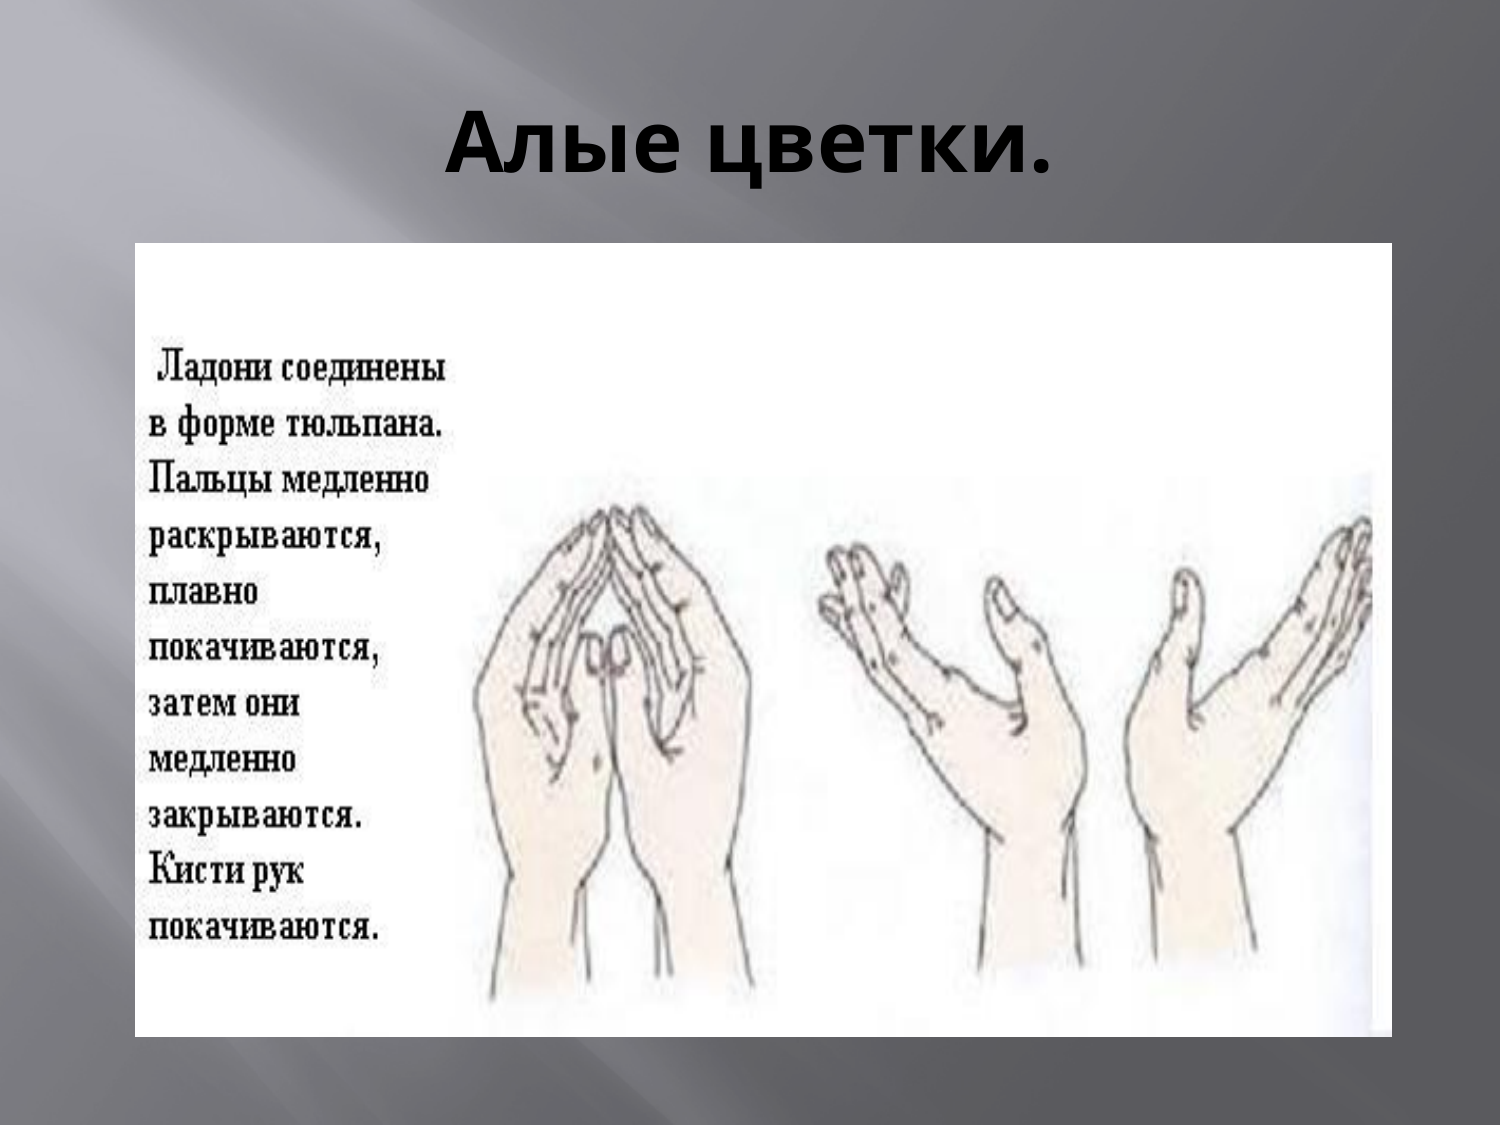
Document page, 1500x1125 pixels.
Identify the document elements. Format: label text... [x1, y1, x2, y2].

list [135, 243, 1393, 1037]
title Алые цветки. [75, 45, 1425, 233]
